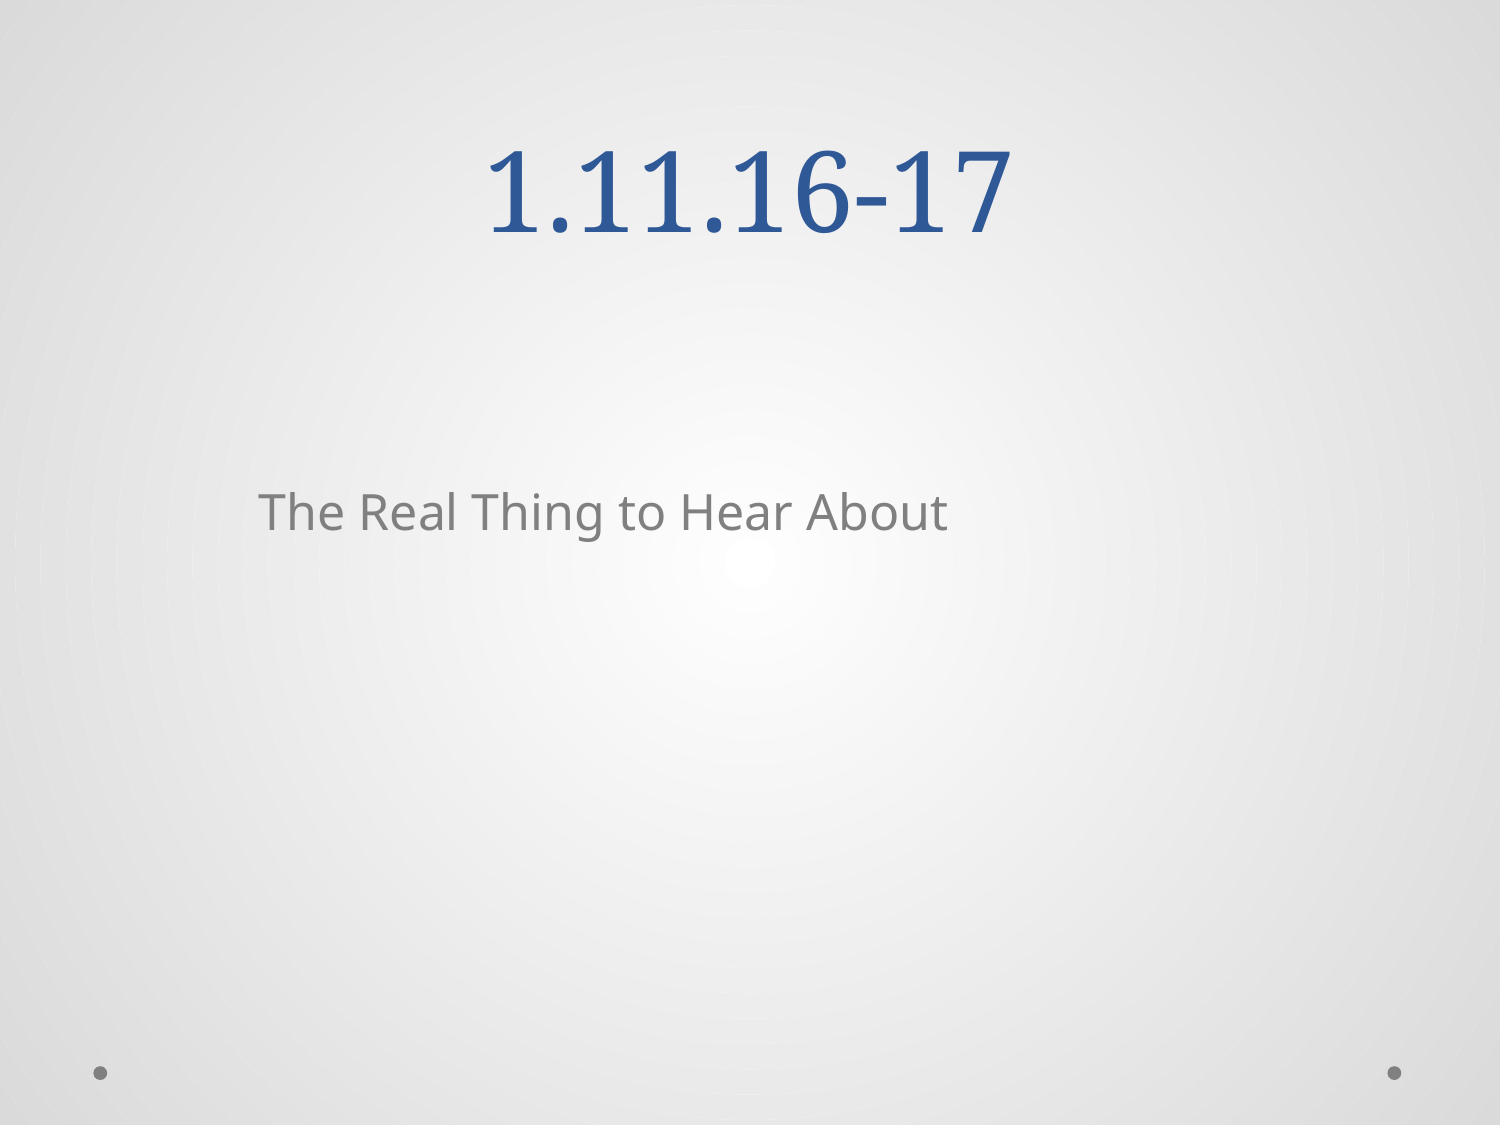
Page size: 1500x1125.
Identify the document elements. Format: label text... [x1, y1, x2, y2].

list The Real Thing to Hear About [75, 262, 1425, 1005]
title 1.11.16-17 [75, 0, 1425, 262]
